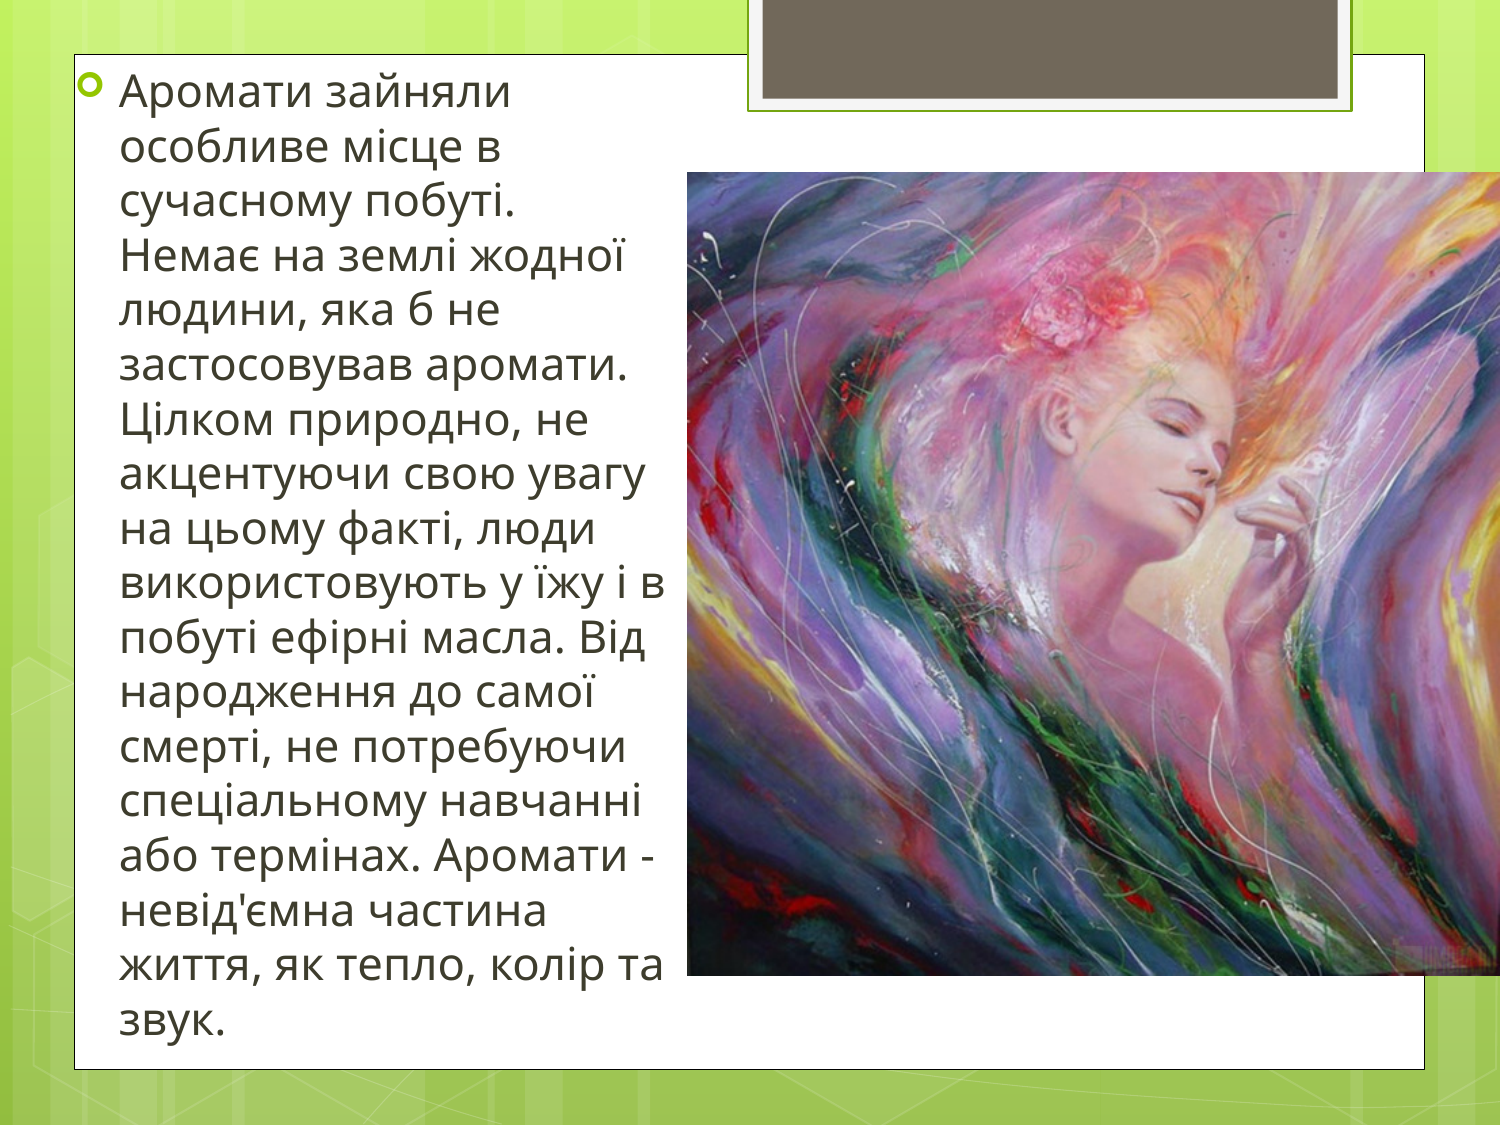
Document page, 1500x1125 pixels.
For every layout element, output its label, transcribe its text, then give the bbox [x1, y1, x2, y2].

picture [686, 172, 1500, 977]
list Аромати зайняли особливе місце в сучасному побуті. Немає на землі жодної людини, яка б не застосовував аромати. Цілком природно, не акцентуючи свою увагу на цьому факті, люди використовують у їжу і в побуті ефірні масла. Від народження до самої смерті, не потребуючи спеціальному навчанні або термінах. Аромати - невід'ємна частина життя, як тепло, колір та звук. [48, 54, 683, 1071]
